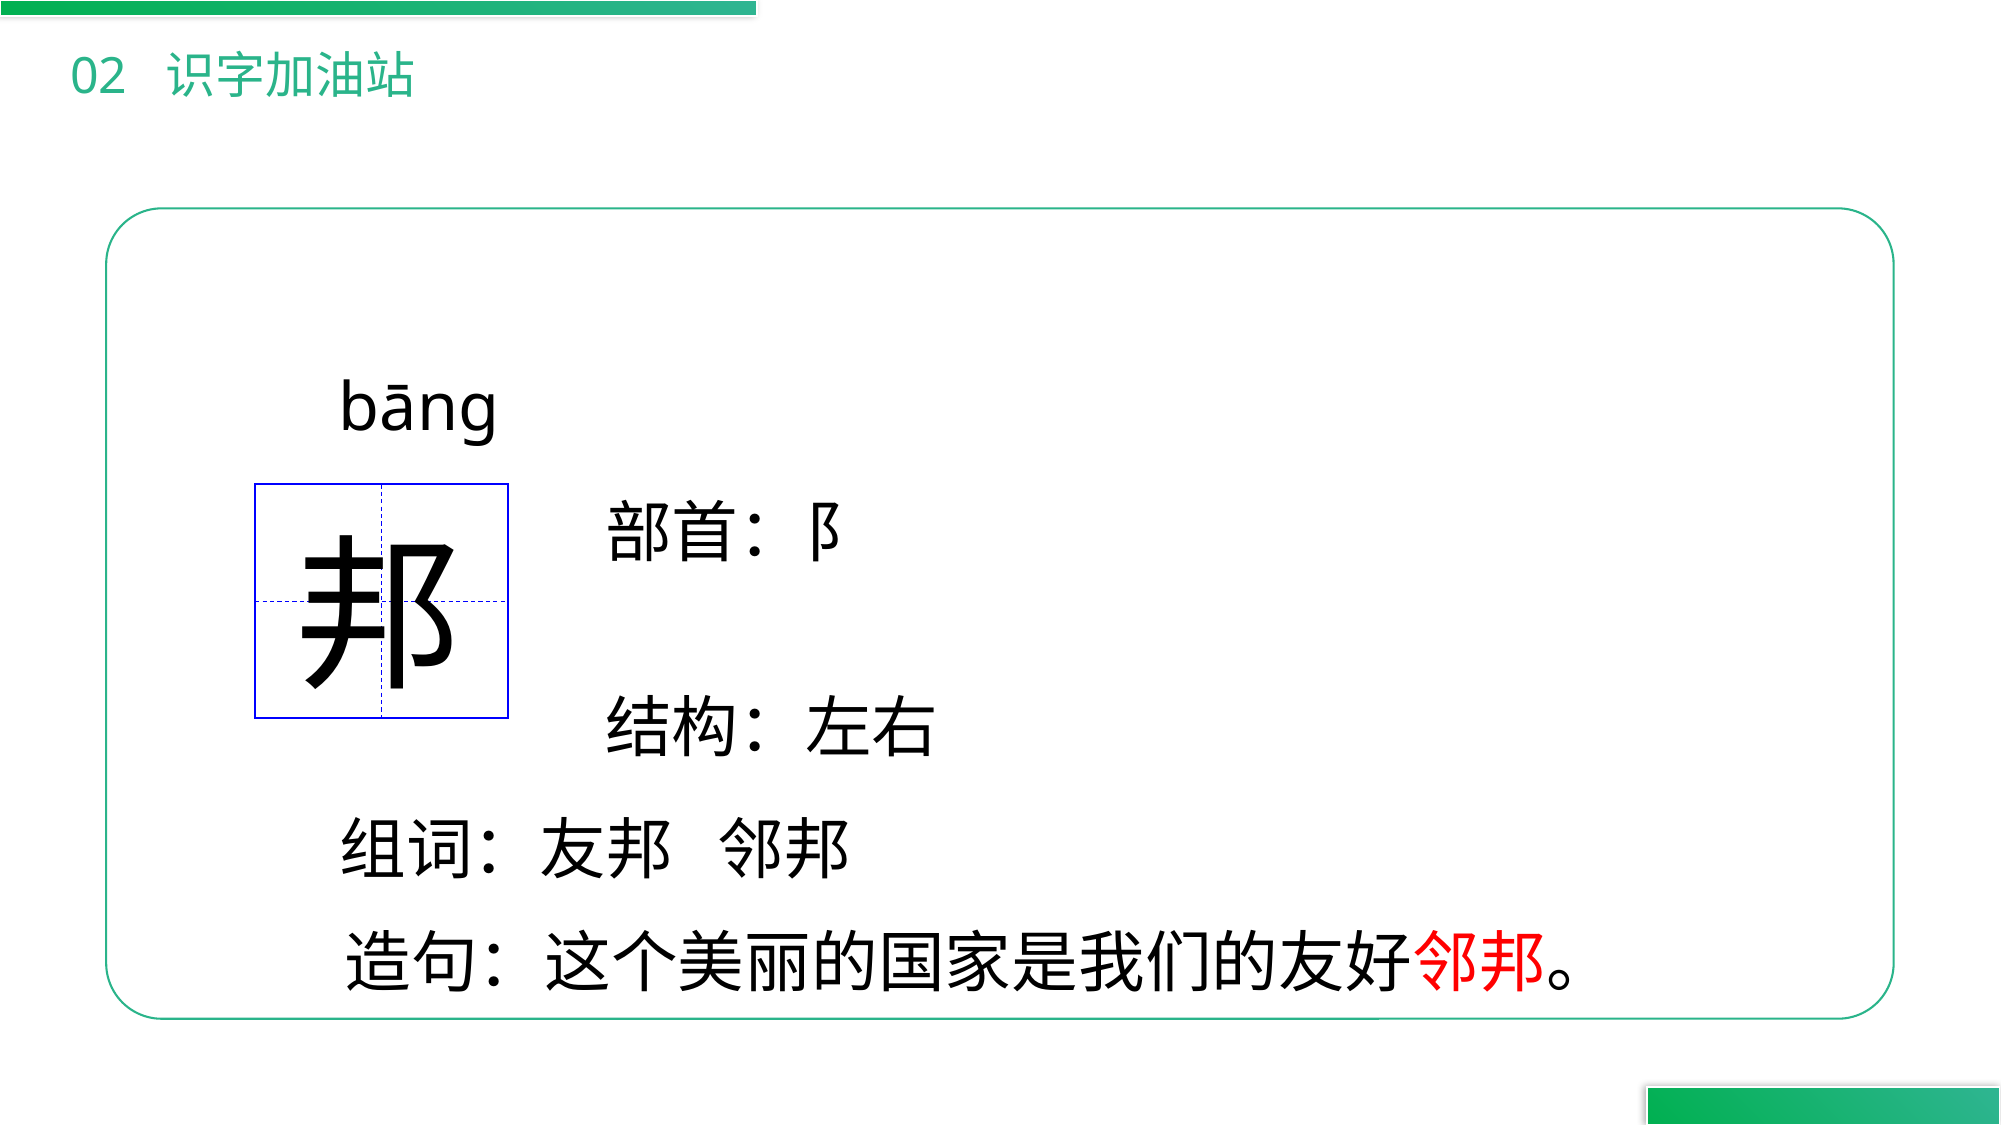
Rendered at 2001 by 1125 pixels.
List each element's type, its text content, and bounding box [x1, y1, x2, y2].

list 02 识字加油站 [55, 43, 509, 126]
text_box 结构：左右 [593, 679, 1156, 771]
text_box bāng [327, 358, 511, 450]
text_box 组词：友邦 邻邦 [324, 799, 970, 894]
text_box 造句：这个美丽的国家是我们的友好邻邦。 [302, 911, 1845, 1007]
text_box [255, 484, 509, 719]
text_box 部首：阝 [593, 484, 1213, 576]
